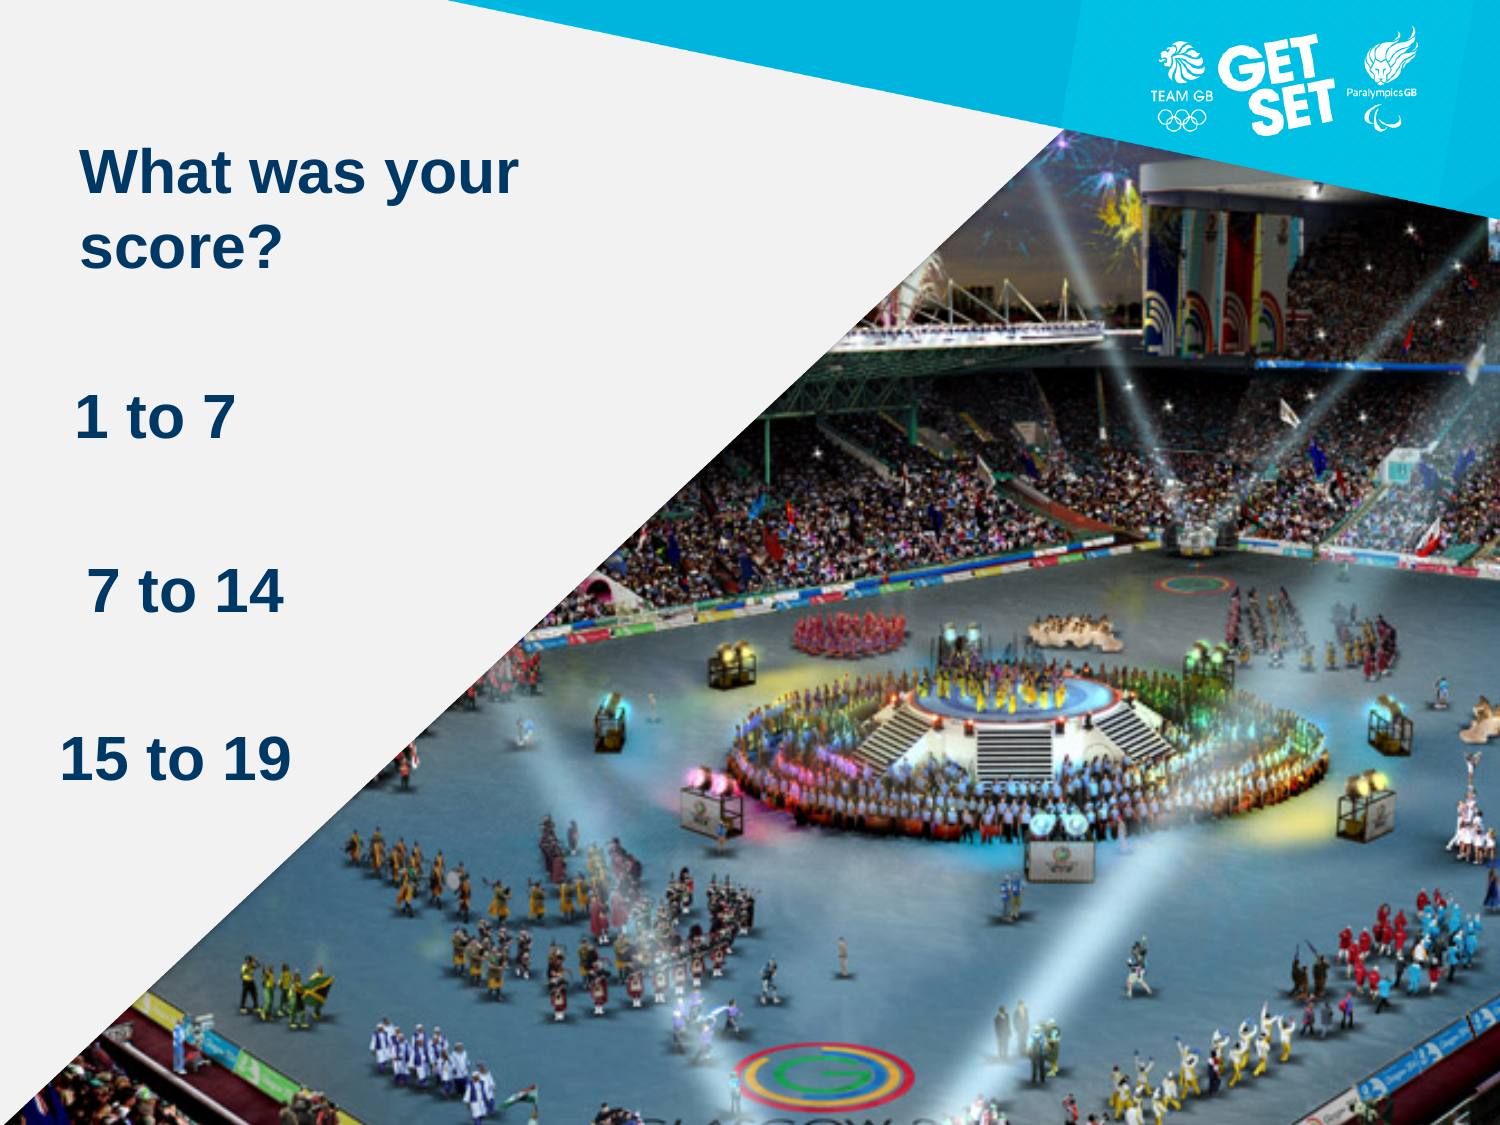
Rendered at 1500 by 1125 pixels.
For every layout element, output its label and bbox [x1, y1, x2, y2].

text_box [0, 0, 1500, 1125]
